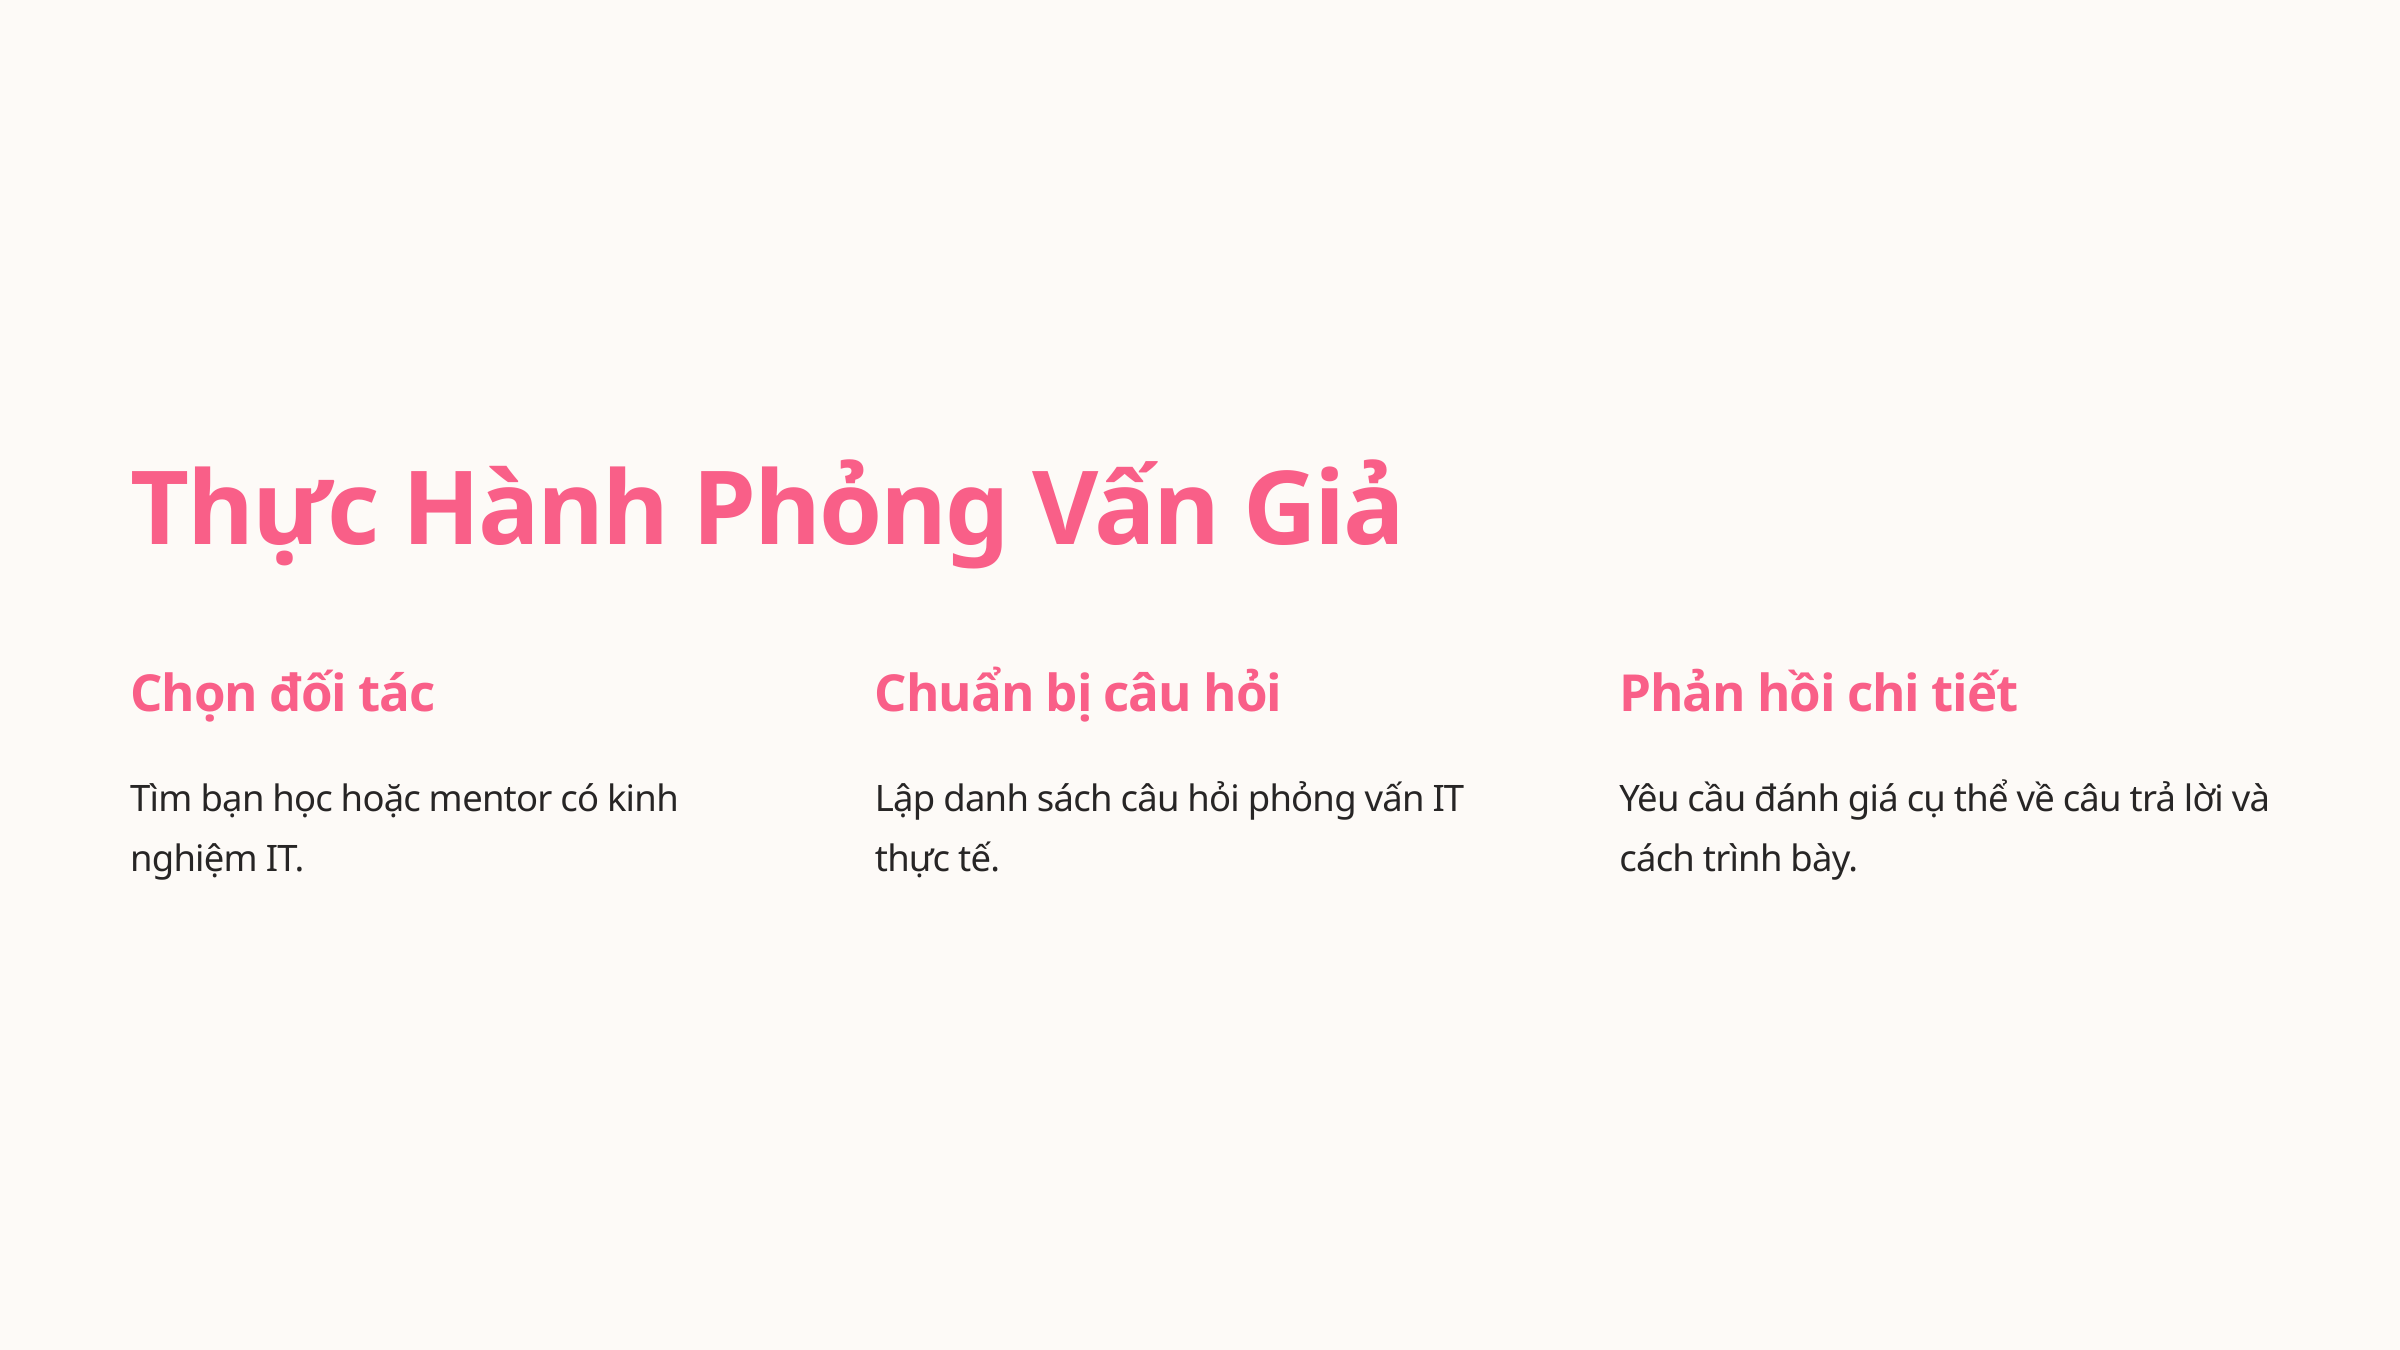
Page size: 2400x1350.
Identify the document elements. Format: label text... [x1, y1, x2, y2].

text_box Chuẩn bị câu hỏi [874, 658, 1387, 723]
text_box Thực Hành Phỏng Vấn Giả [130, 437, 1313, 566]
text_box Chọn đối tác [130, 658, 642, 723]
text_box Yêu cầu đánh giá cụ thể về câu trả lời và cách trình bày. [1619, 759, 2272, 879]
text_box Lập danh sách câu hỏi phỏng vấn IT thực tế. [874, 759, 1528, 879]
text_box Tìm bạn học hoặc mentor có kinh nghiệm IT. [130, 759, 783, 879]
text_box Phản hồi chi tiết [1619, 658, 2131, 723]
